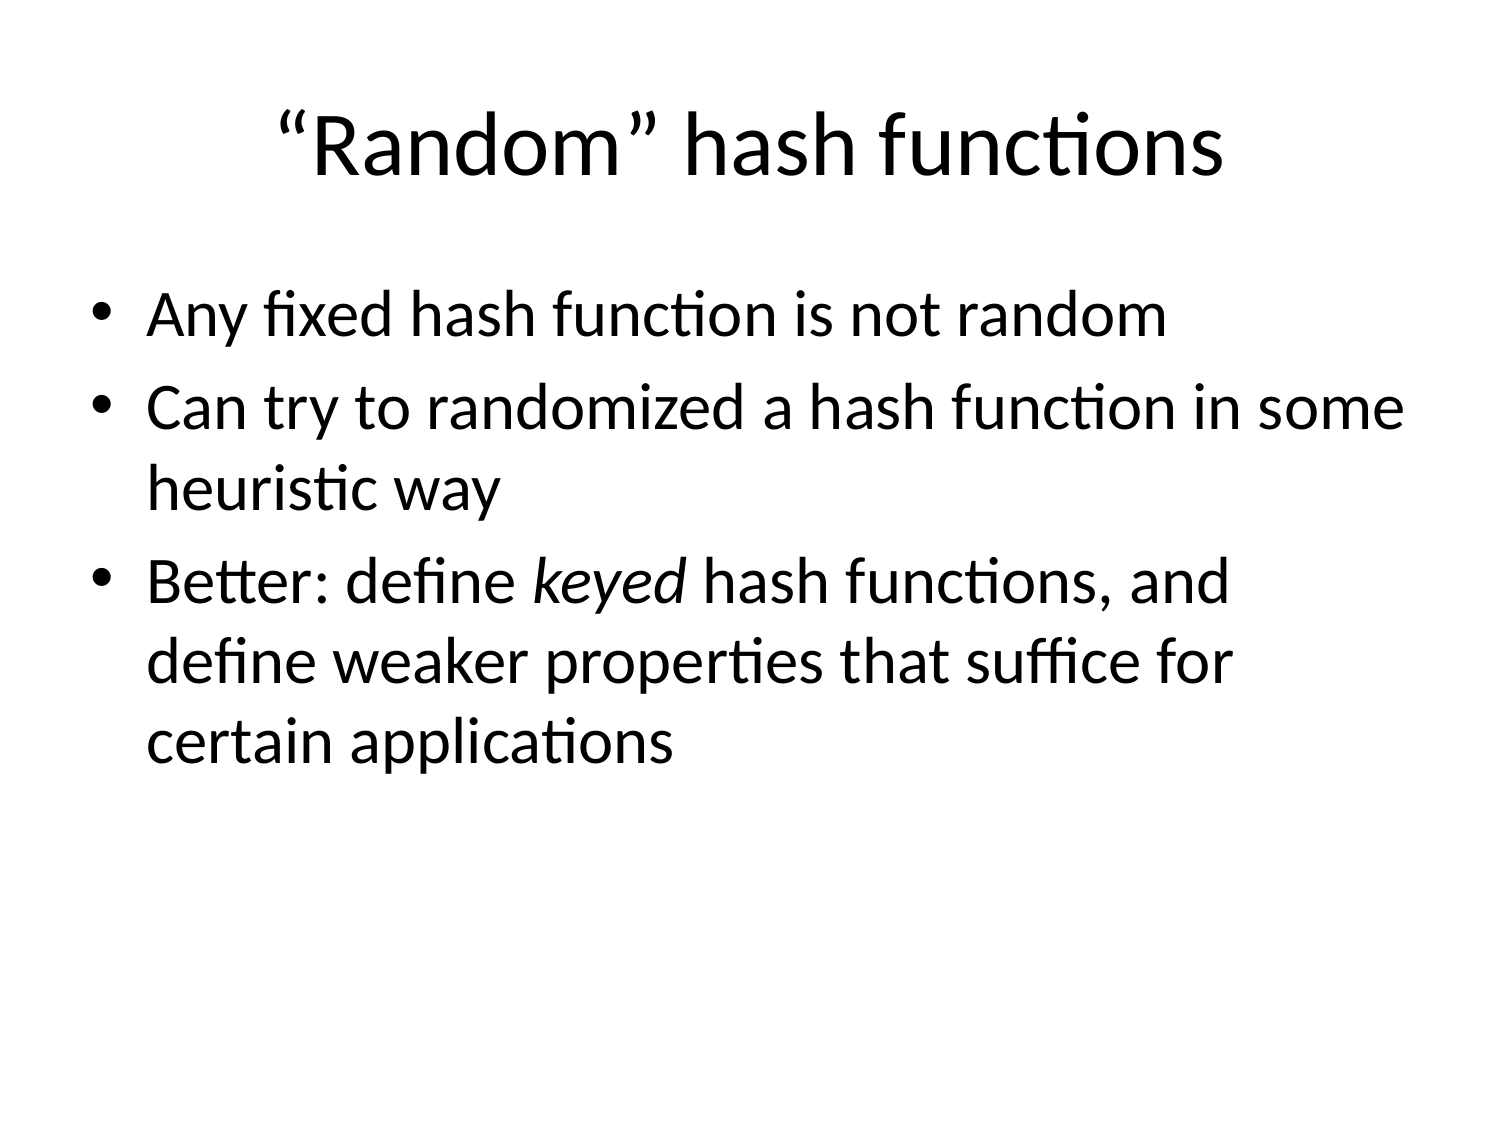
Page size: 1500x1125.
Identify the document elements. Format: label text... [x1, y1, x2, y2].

list Any fixed hash function is not random Can try to randomized a hash function in some heuristic way Better: define keyed hash functions, and define weaker properties that suffice for certain applications [75, 262, 1425, 1005]
title “Random” hash functions [75, 45, 1425, 233]
